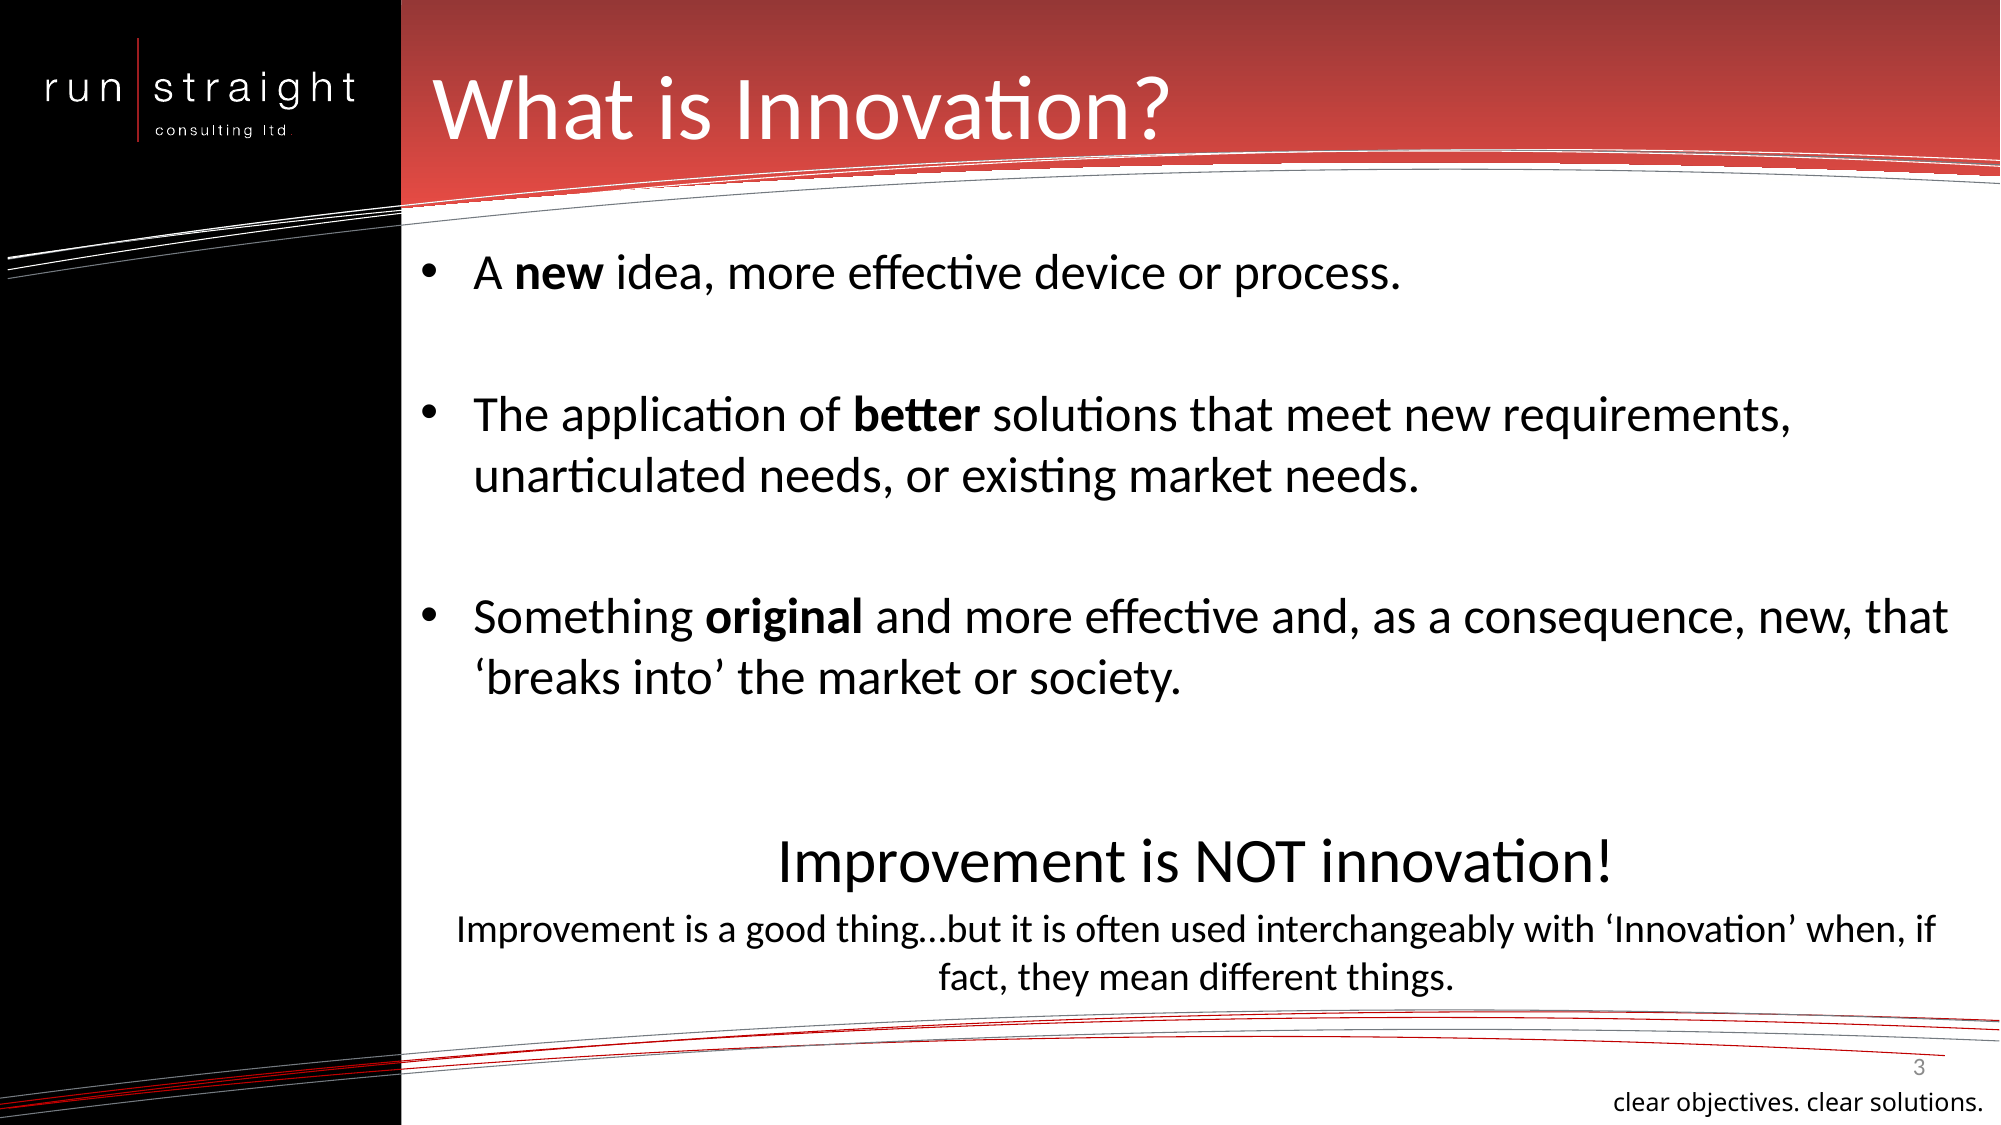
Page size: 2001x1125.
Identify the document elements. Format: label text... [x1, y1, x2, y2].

title What is Innovation? [417, 8, 1977, 197]
list A new idea, more effective device or process. The application of better solutions that meet new requirements, unarticulated needs, or existing market needs. Something original and more effective and, as a consequence, new, that ‘breaks into’ the market or society. Improvement is NOT innovation! Improvement is a good thing…but it is often used interchangeably with ‘Innovation’ when, if fact, they mean different things. [405, 231, 1989, 1010]
slide_number 3 [1879, 1035, 1941, 1096]
